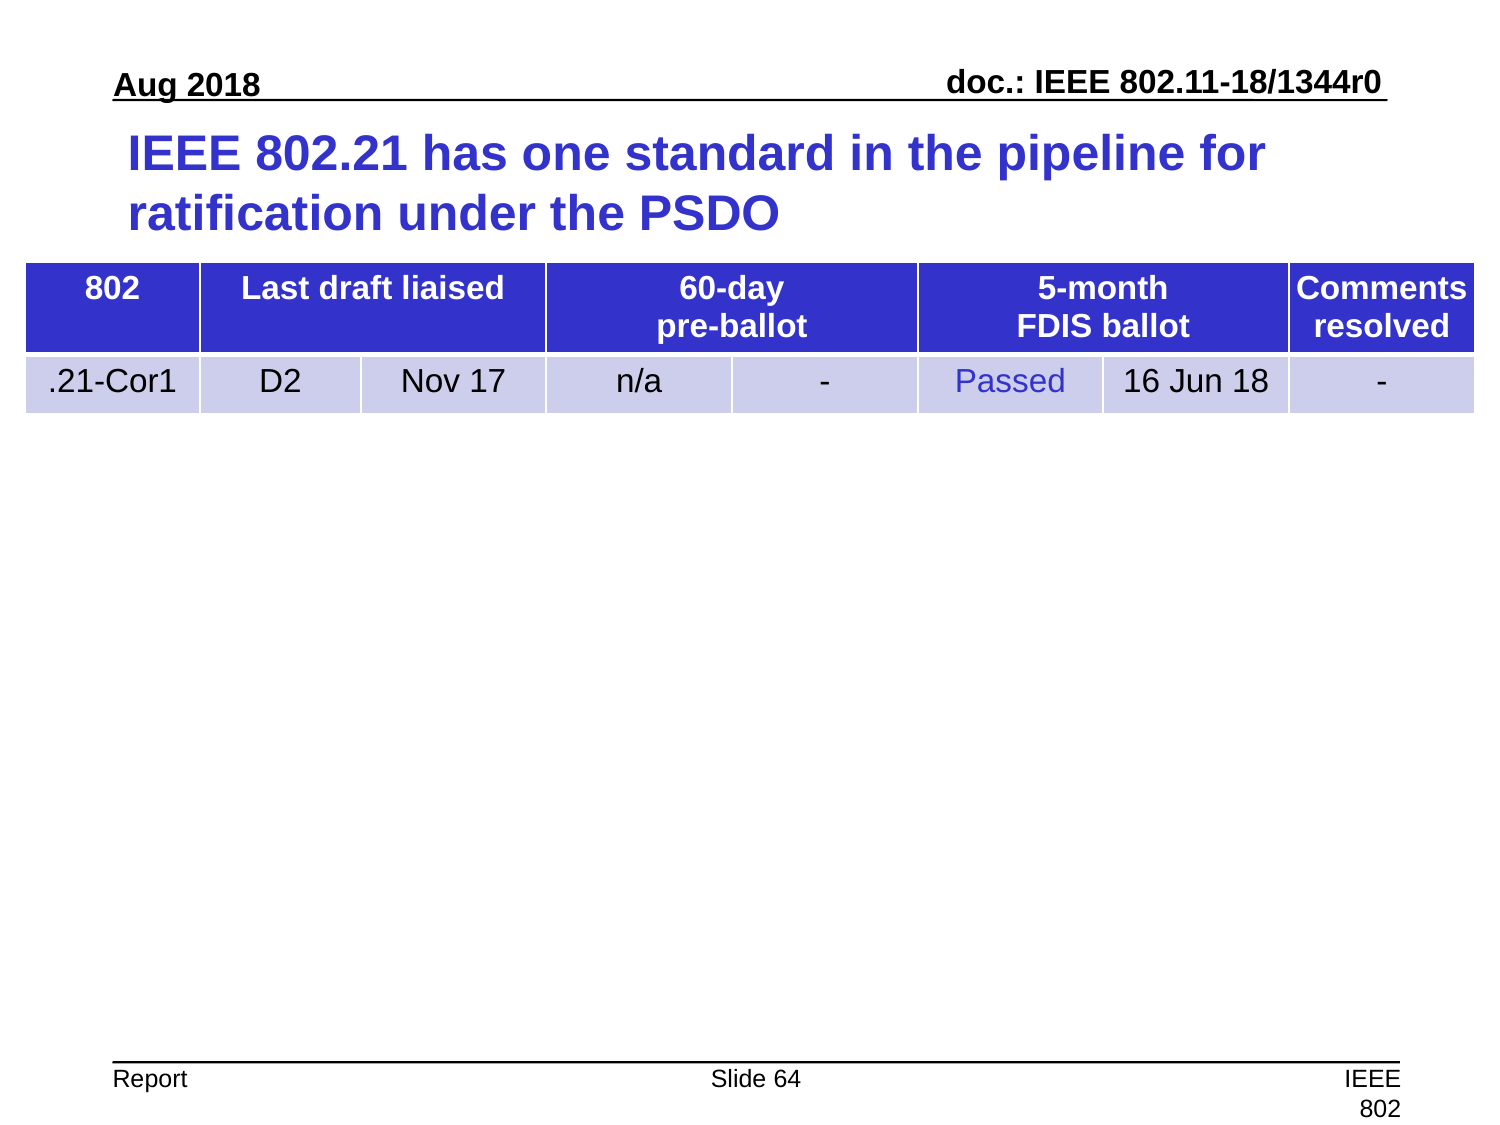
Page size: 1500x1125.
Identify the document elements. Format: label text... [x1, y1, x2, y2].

table_header 5-month FDIS ballot [919, 263, 1288, 352]
table_cell D2 [201, 357, 360, 413]
table_header 802 [26, 263, 199, 352]
table_header 60-day pre-ballot [547, 263, 917, 352]
table_header Last draft liaised [201, 263, 545, 352]
table_cell Passed [919, 357, 1102, 413]
slide_number Slide 64 [709, 1061, 803, 1093]
table_cell n/a [547, 357, 731, 413]
table_header Comments resolved [1290, 263, 1474, 352]
table_cell Nov 17 [362, 357, 545, 413]
title IEEE 802.21 has one standard in the pipeline for ratification under the PSDO [112, 112, 1388, 262]
table_cell - [1290, 357, 1474, 413]
table_cell .21-Cor1 [26, 357, 199, 413]
table_cell - [733, 357, 917, 413]
footer IEEE 802 [1320, 1061, 1402, 1093]
table_cell 16 Jun 18 [1104, 357, 1288, 413]
